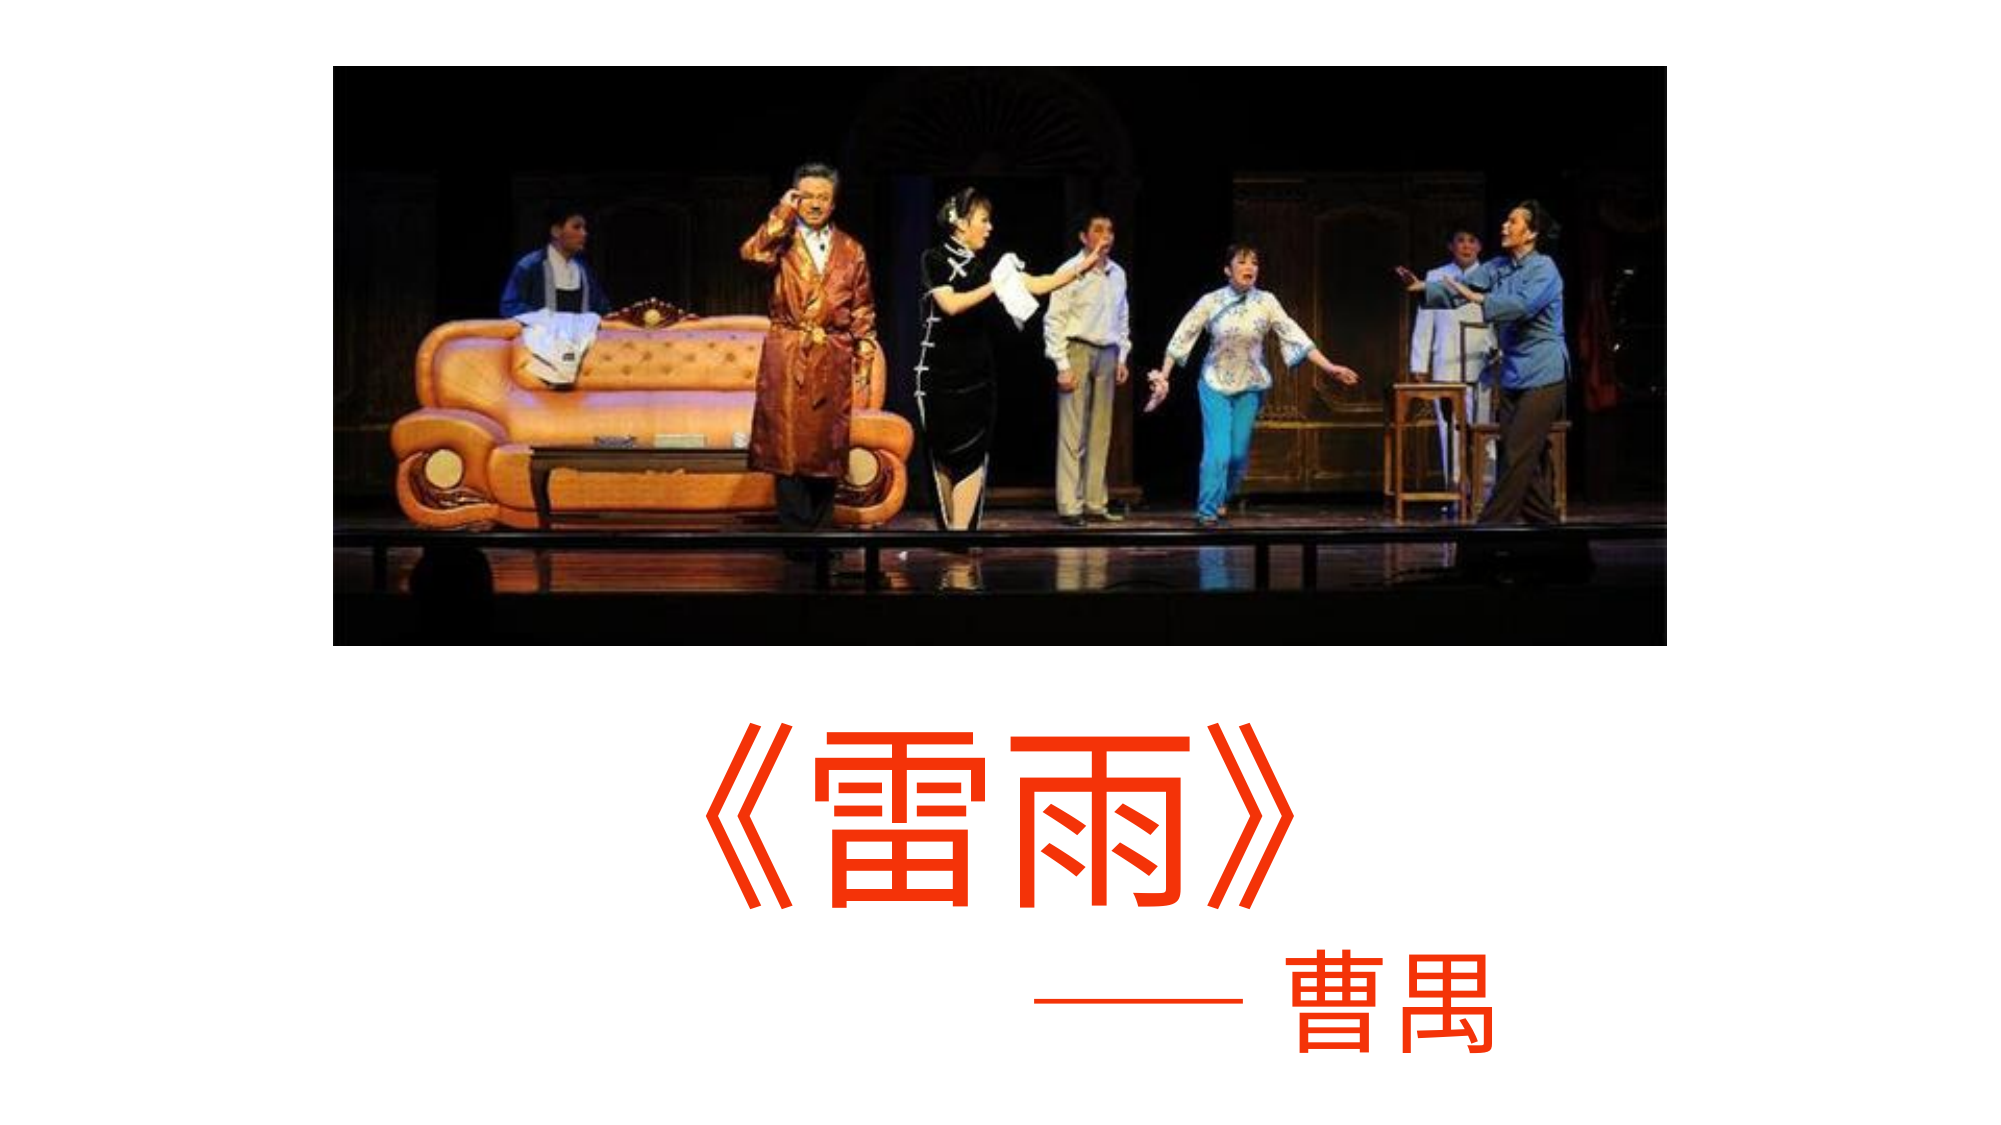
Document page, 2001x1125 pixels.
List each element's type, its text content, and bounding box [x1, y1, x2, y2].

picture [333, 66, 1667, 646]
text_box 《雷雨》 ——曹禺 [333, 685, 1667, 1075]
